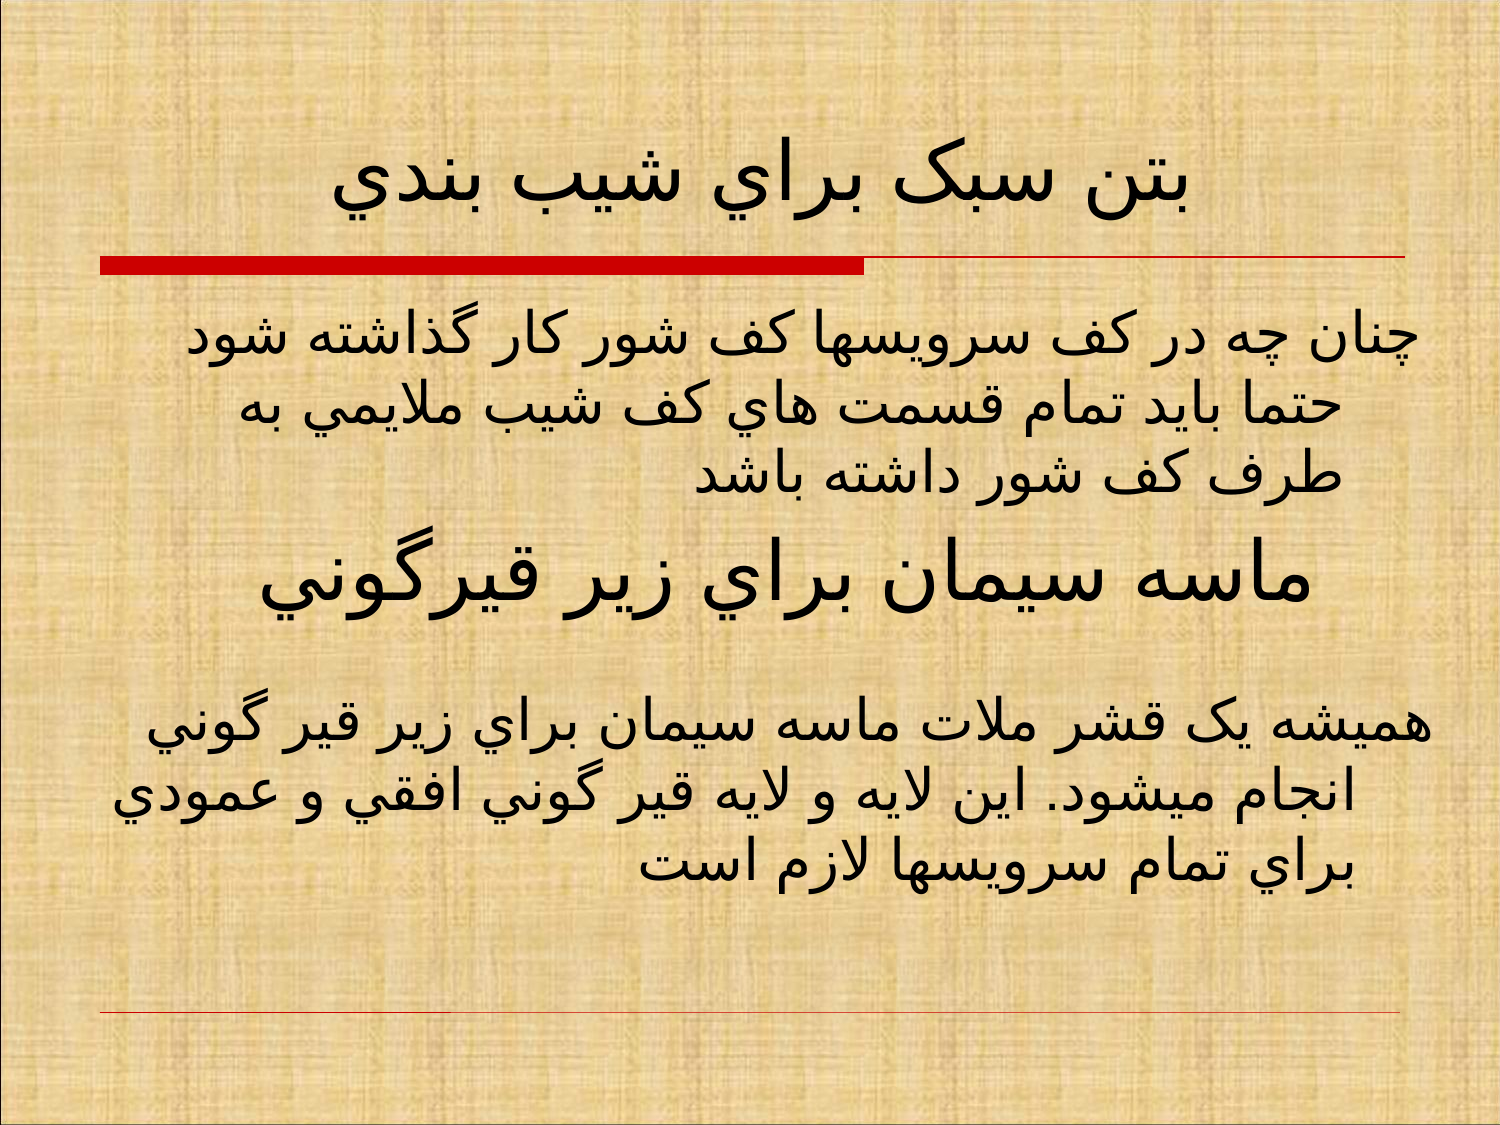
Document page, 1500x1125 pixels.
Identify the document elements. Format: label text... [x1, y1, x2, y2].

text_box ماسه سيمان براي زير قيرگوني [112, 437, 1463, 625]
picture [0, 0, 1500, 1125]
title بتن سبک براي شيب بندي [87, 37, 1438, 226]
text_box هميشه يک قشر ملات ماسه سيمان براي زير قير گوني انجام ميشود. اين لايه و لايه قير گوني افقي و عمودي براي تمام سرويسها لازم است [75, 674, 1450, 1125]
list چنان چه در کف سرويسها کف شور کار گذاشته شود حتما بايد تمام قسمت هاي کف شيب ملايمي به طرف کف شور داشته باشد [74, 287, 1438, 638]
